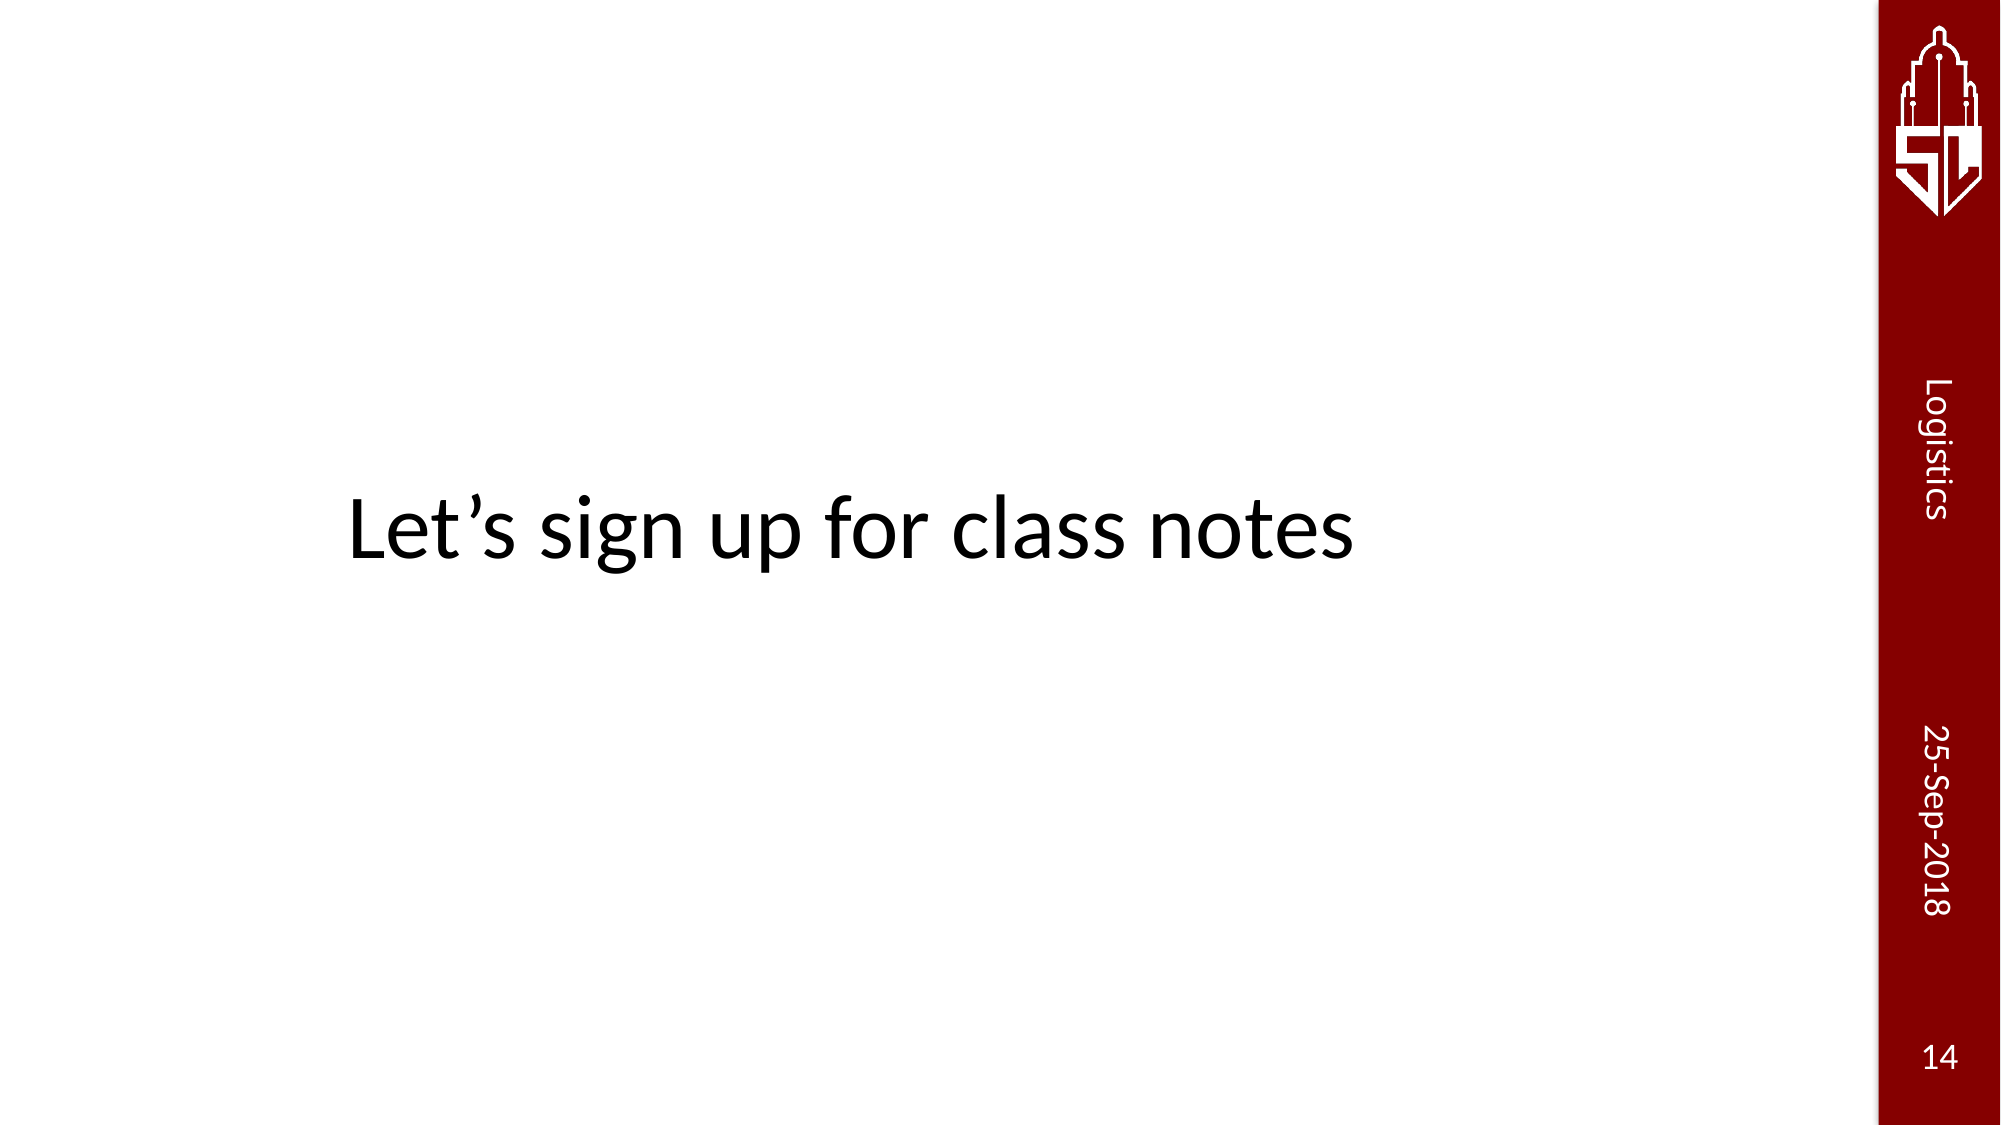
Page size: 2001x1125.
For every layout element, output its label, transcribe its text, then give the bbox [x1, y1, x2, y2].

picture [1896, 25, 1982, 217]
title Let’s sign up for class notes [332, 428, 1683, 616]
